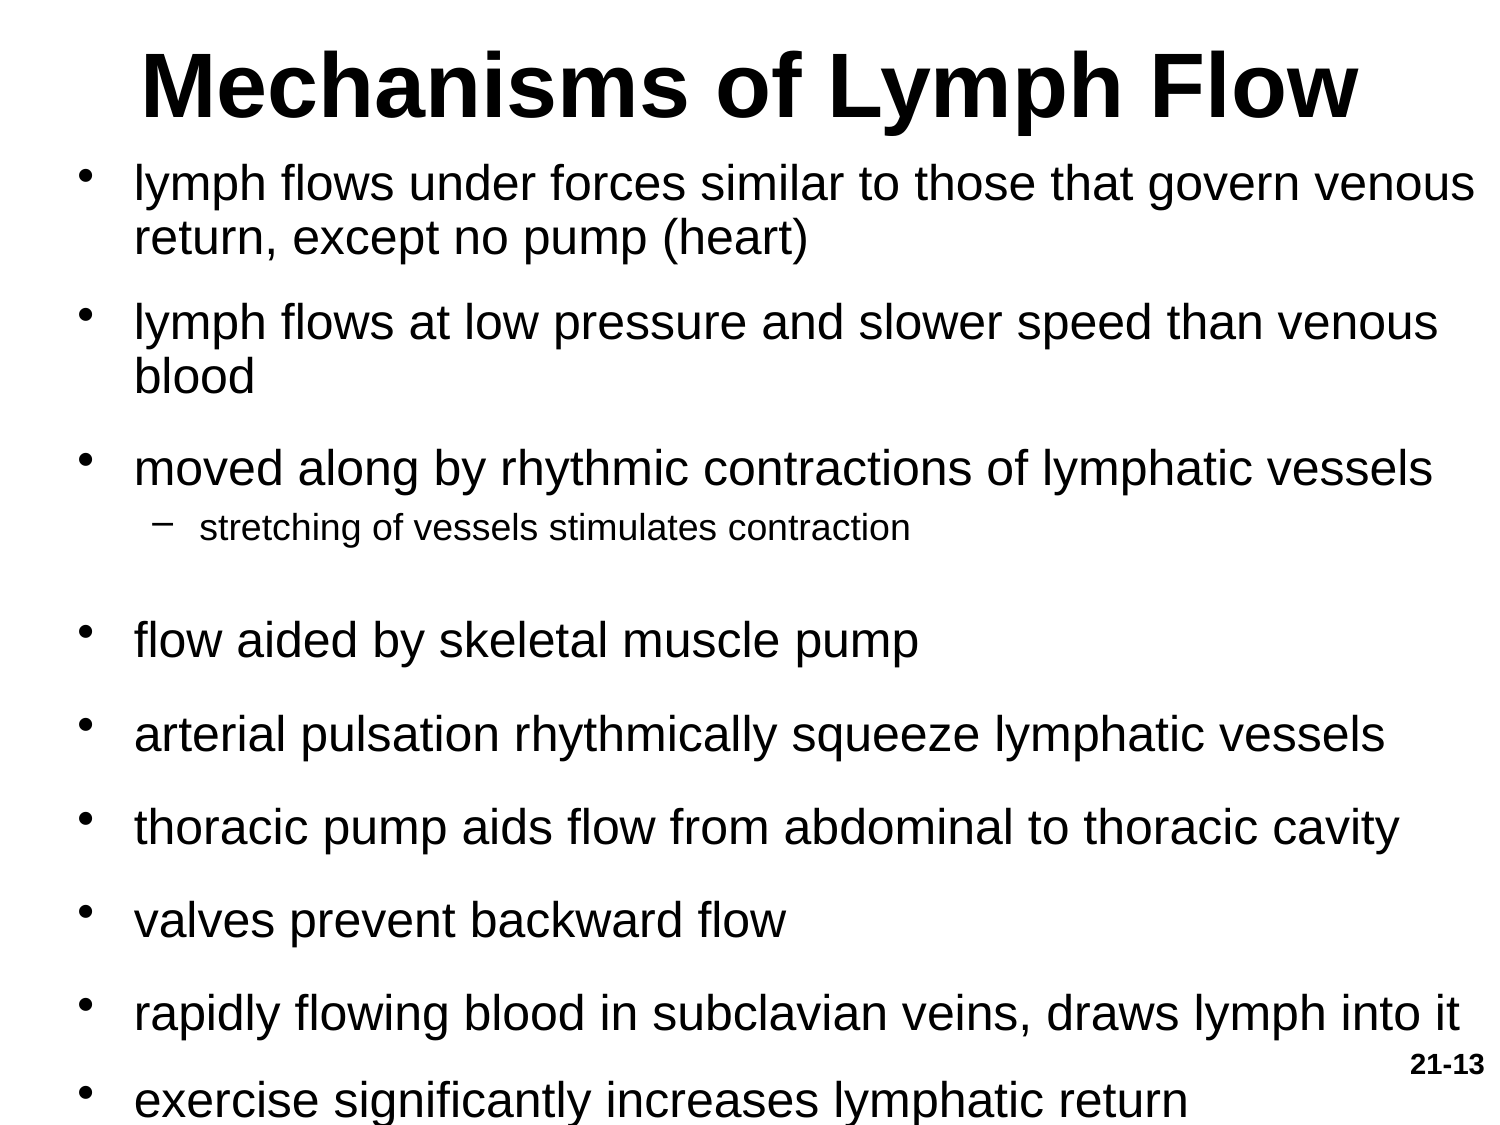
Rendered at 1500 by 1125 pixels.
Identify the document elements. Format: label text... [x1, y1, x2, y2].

list lymph flows under forces similar to those that govern venous return, except no pump (heart) lymph flows at low pressure and slower speed than venous blood moved along by rhythmic contractions of lymphatic vessels stretching of vessels stimulates contraction flow aided by skeletal muscle pump arterial pulsation rhythmically squeeze lymphatic vessels thoracic pump aids flow from abdominal to thoracic cavity valves prevent backward flow rapidly flowing blood in subclavian veins, draws lymph into it exercise significantly increases lymphatic return [62, 149, 1500, 1125]
title Mechanisms of Lymph Flow [0, 0, 1500, 163]
